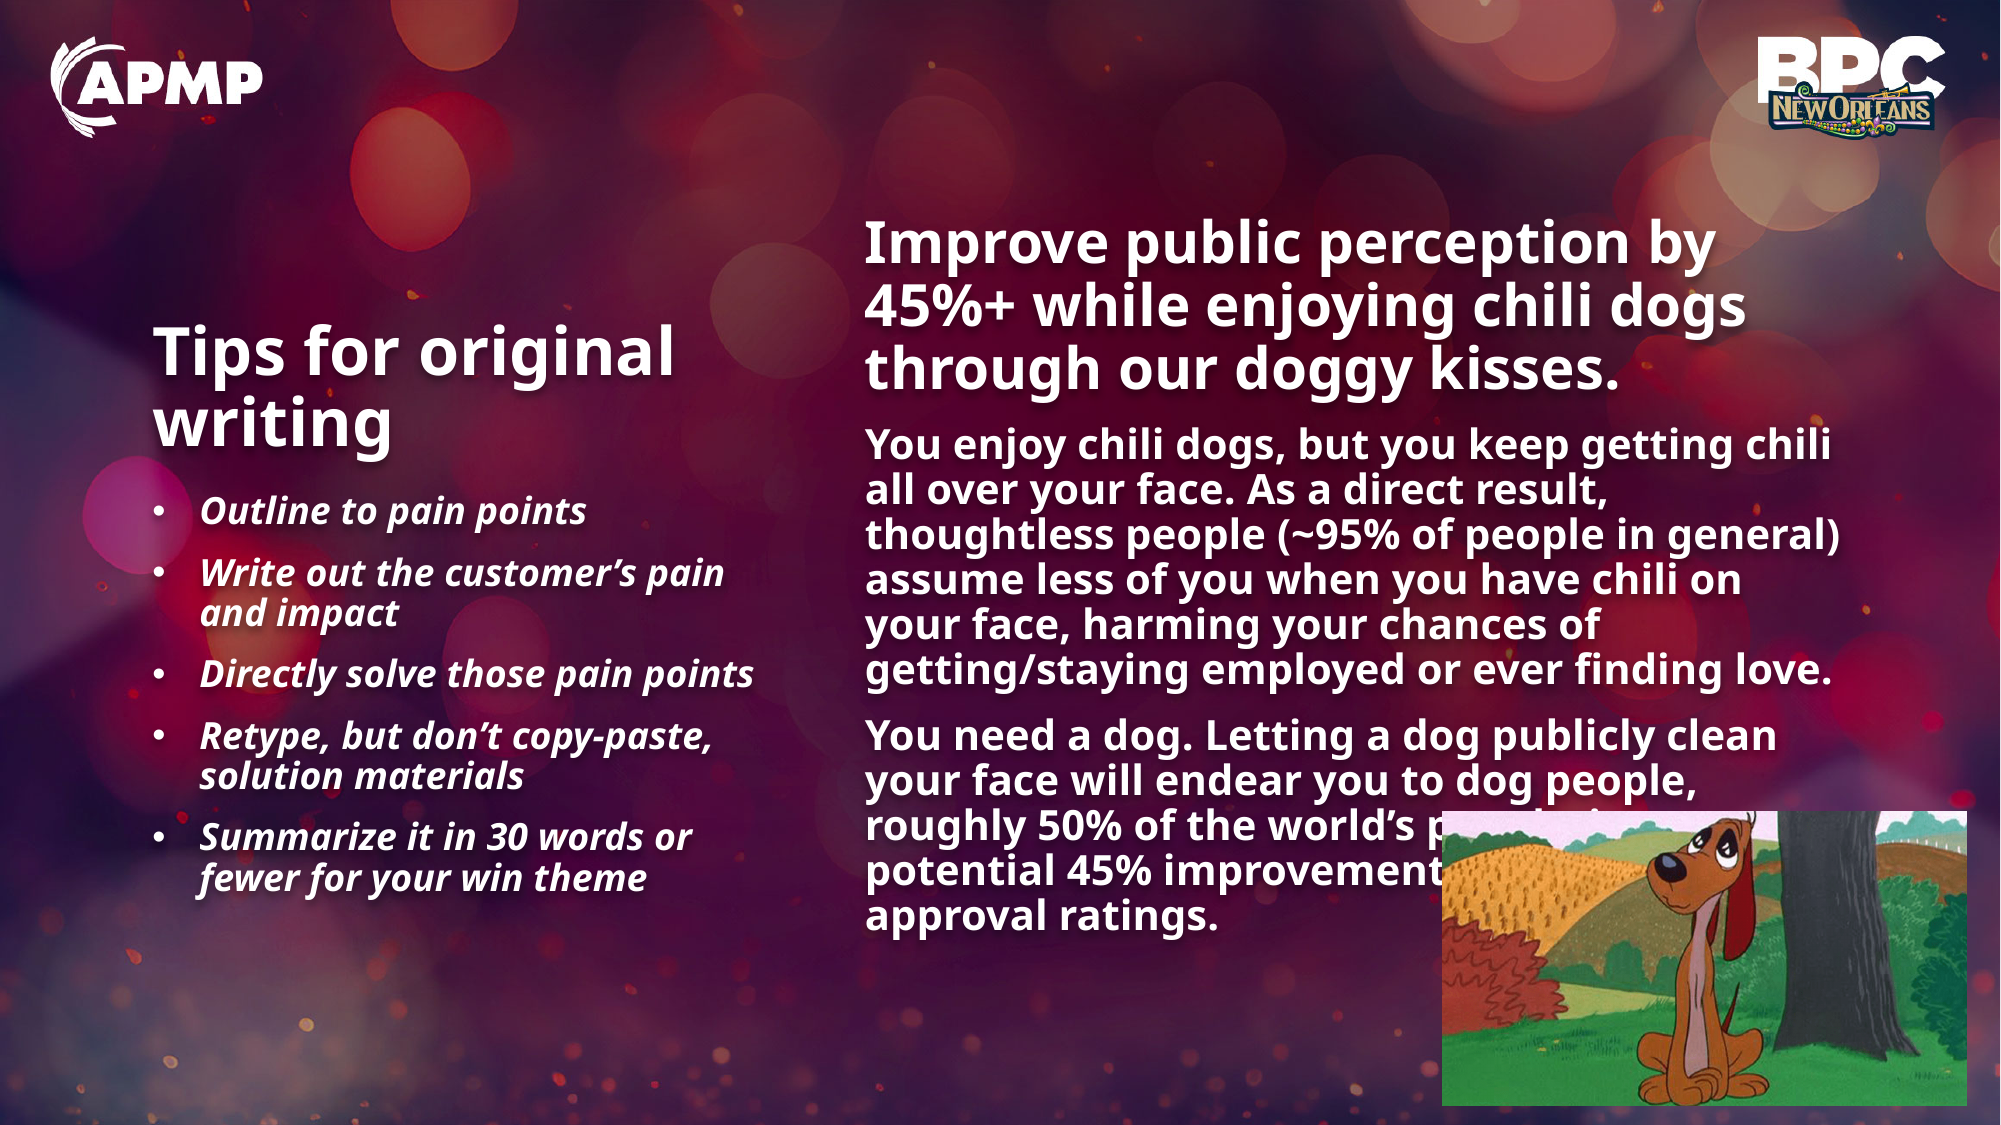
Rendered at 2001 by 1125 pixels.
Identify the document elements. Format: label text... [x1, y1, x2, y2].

list Improve public perception by 45%+ while enjoying chili dogs through our doggy kisses. You enjoy chili dogs, but you keep getting chili all over your face. As a direct result, thoughtless people (~95% of people in general) assume less of you when you have chili on your face, harming your chances of getting/staying employed or ever finding love. You need a dog. Letting a dog publicly clean your face will endear you to dog people, roughly 50% of the world’s population – a potential 45% improvement over current approval ratings. [850, 206, 1863, 962]
list Outline to pain points Write out the customer’s pain and impact Directly solve those pain points Retype, but don’t copy-paste, solution materials Summarize it in 30 words or fewer for your win theme [137, 485, 783, 963]
picture [0, 0, 2001, 1125]
title Tips for original writing [137, 206, 783, 469]
